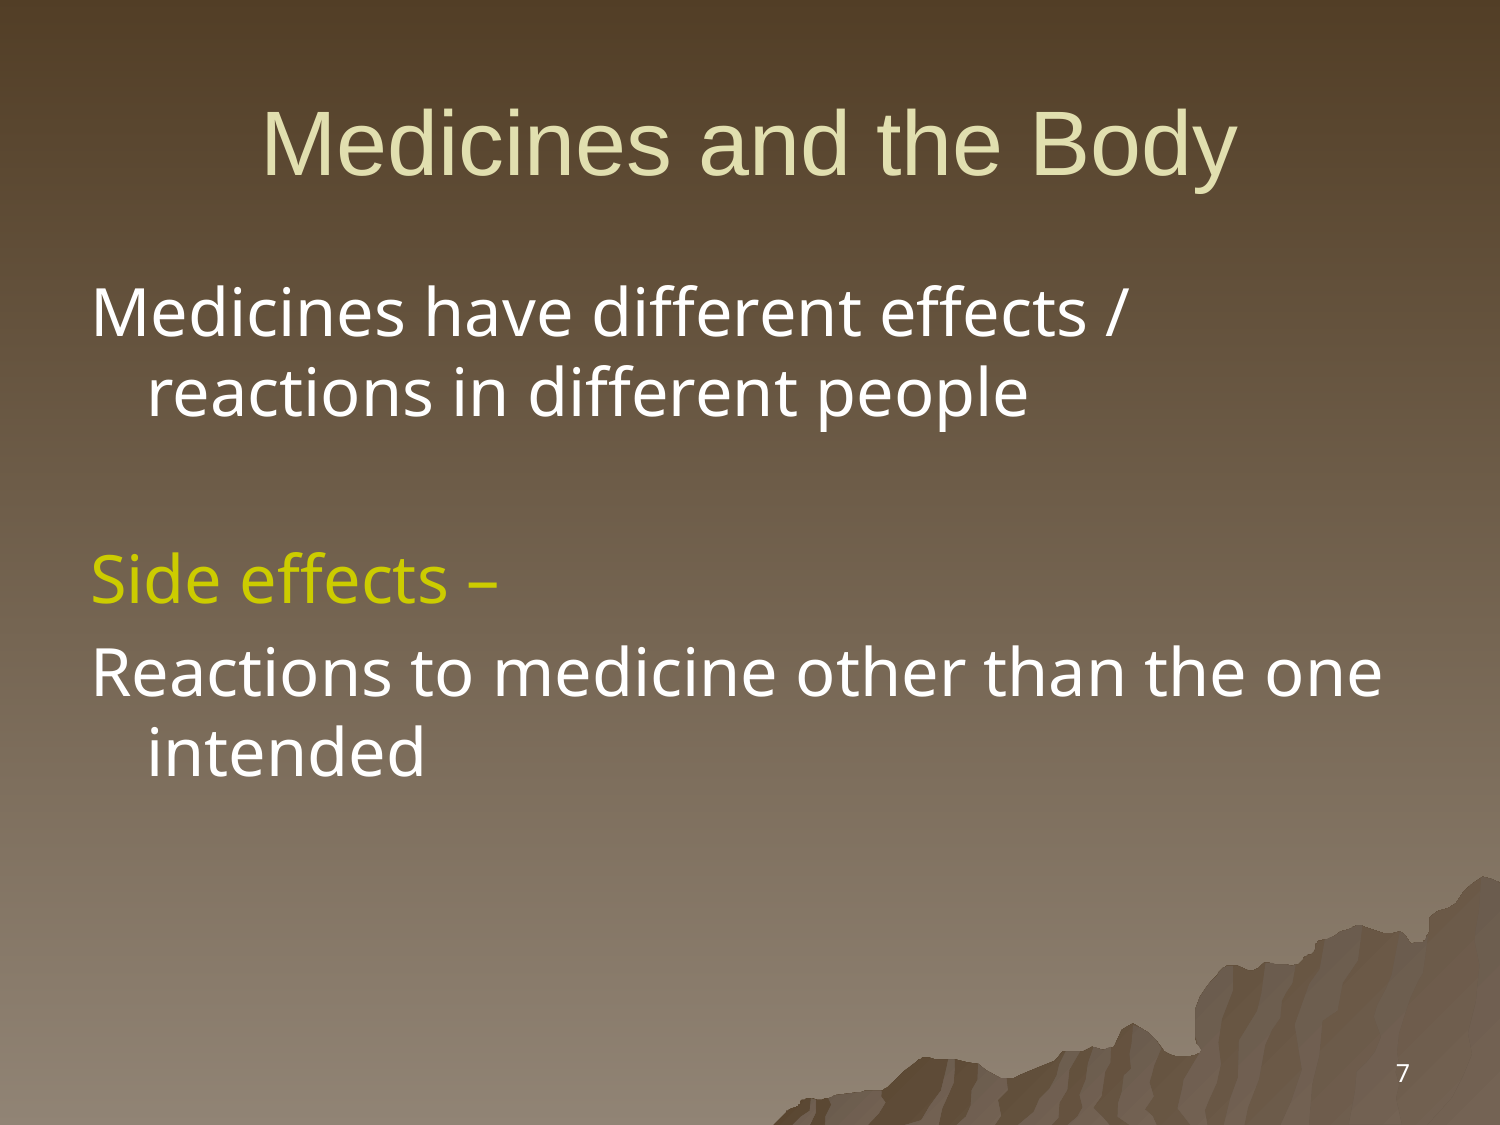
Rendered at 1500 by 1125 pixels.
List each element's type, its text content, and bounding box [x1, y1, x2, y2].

slide_number 7 [1074, 1023, 1426, 1100]
list Medicines have different effects / reactions in different people Side effects – Reactions to medicine other than the one intended [74, 262, 1426, 1006]
title Medicines and the Body [74, 45, 1426, 233]
